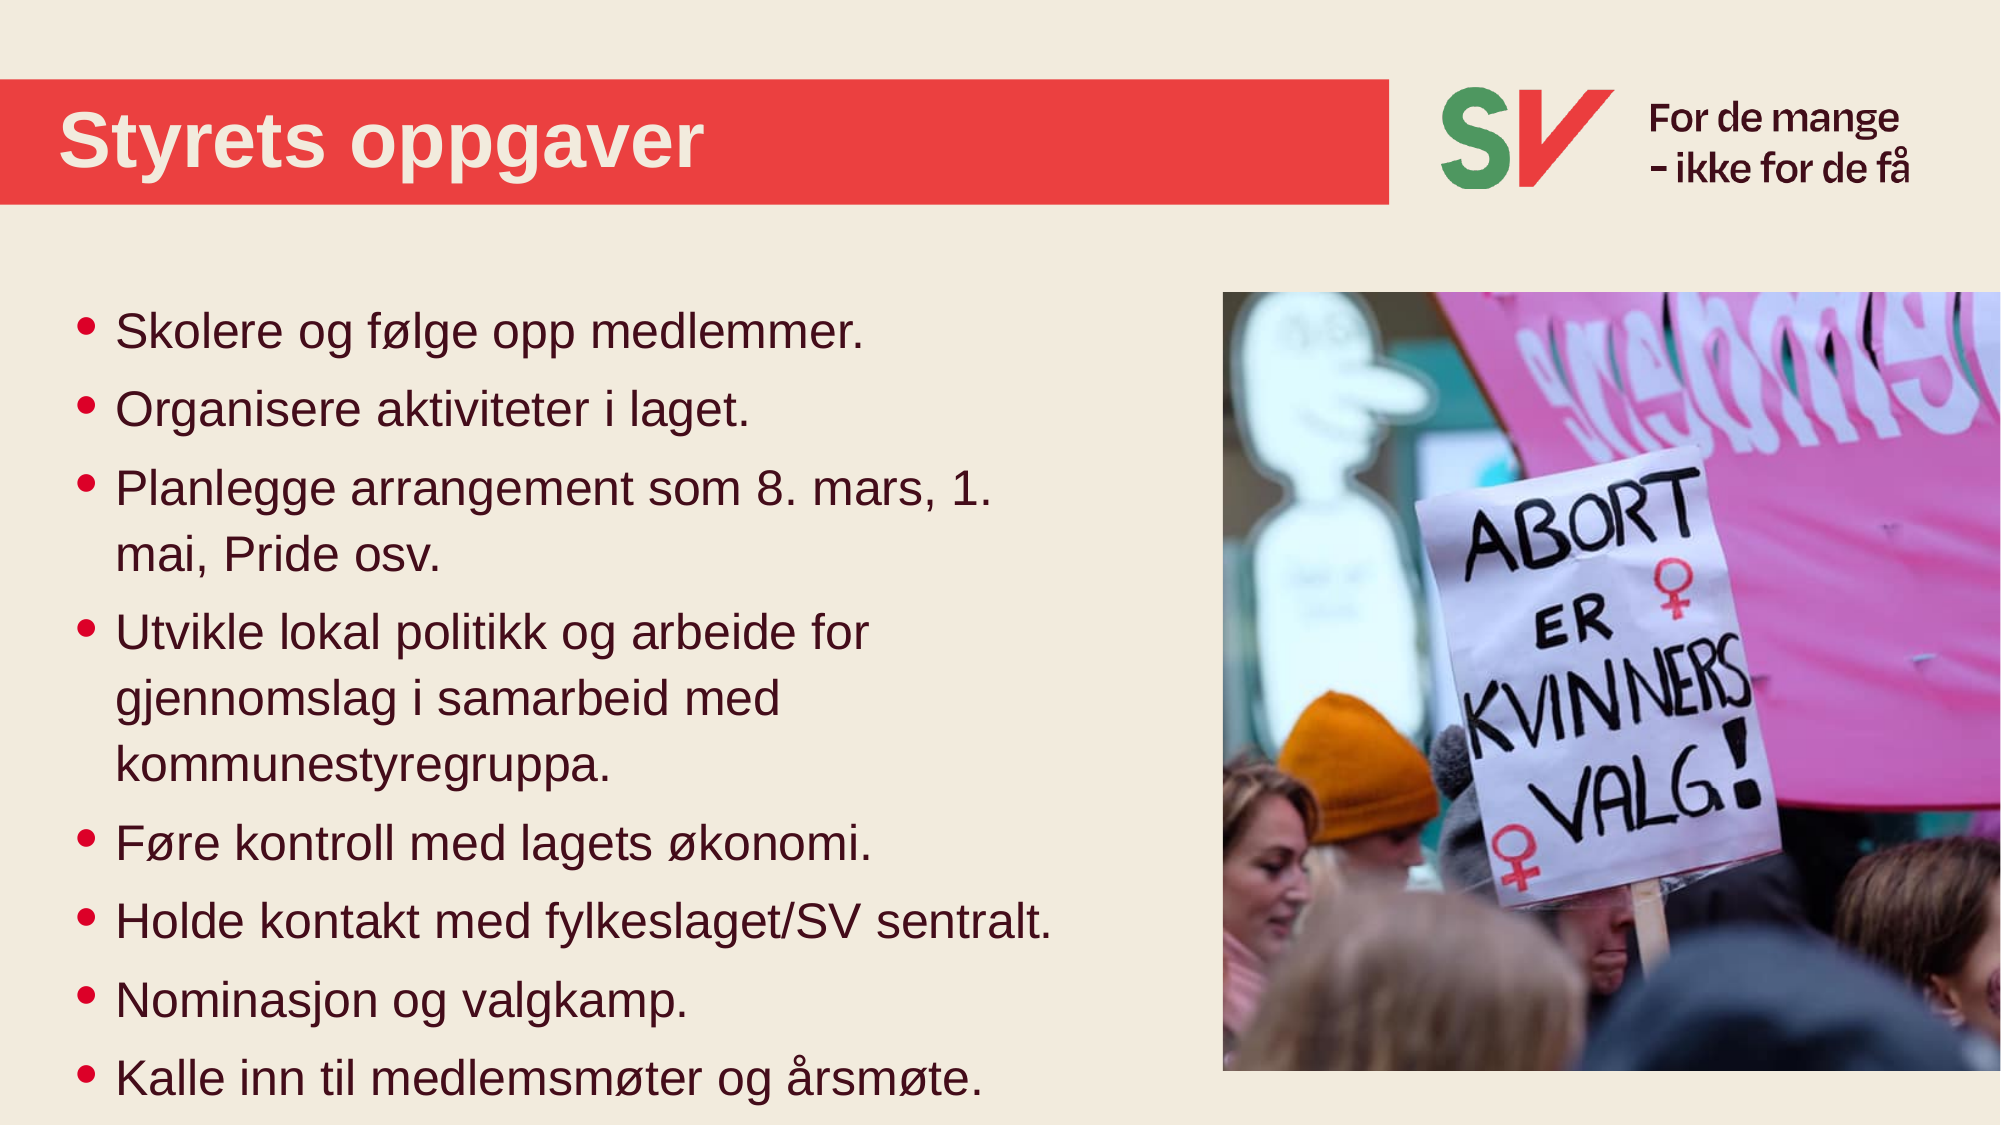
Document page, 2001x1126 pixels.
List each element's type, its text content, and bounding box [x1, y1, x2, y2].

list Skolere og følge opp medlemmer. Organisere aktiviteter i laget. Planlegge arrangement som 8. mars, 1. mai, Pride osv. Utvikle lokal politikk og arbeide for gjennomslag i samarbeid med kommunestyregruppa. Føre kontroll med lagets økonomi. Holde kontakt med fylkeslaget/SV sentralt. Nominasjon og valgkamp. Kalle inn til medlemsmøter og årsmøte. [74, 292, 1090, 1071]
title Styrets oppgaver [0, 78, 1390, 206]
picture [1222, 292, 2001, 1071]
